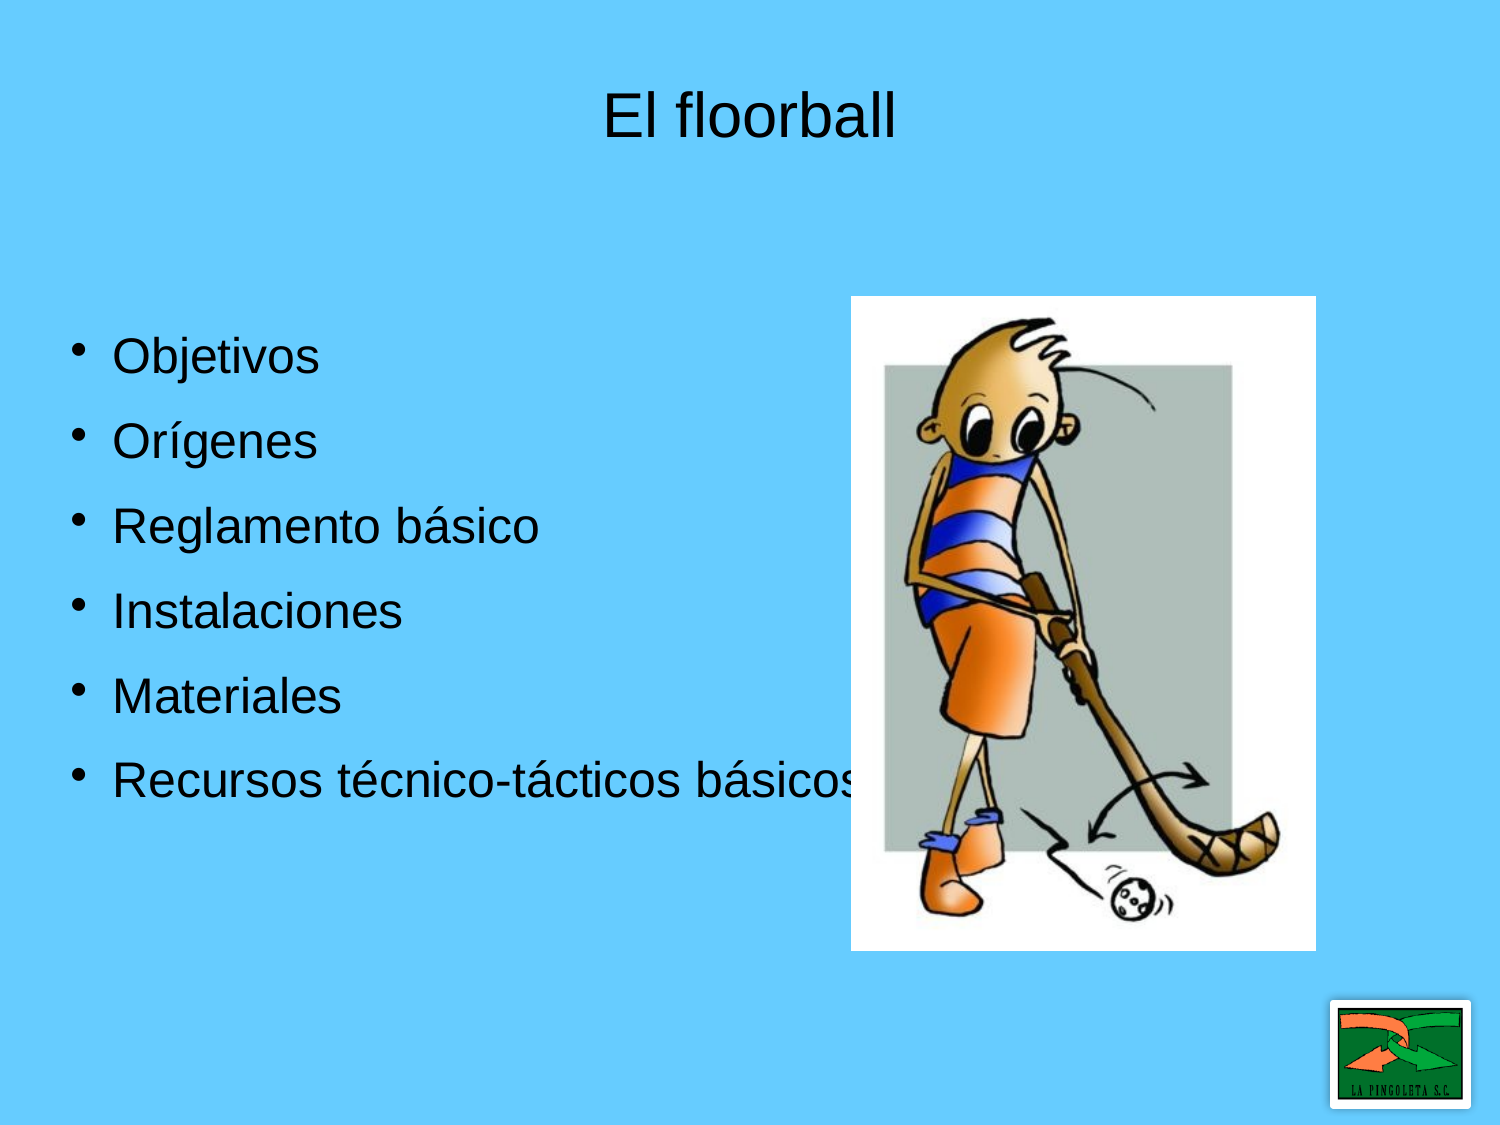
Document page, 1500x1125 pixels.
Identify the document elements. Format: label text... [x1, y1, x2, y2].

list Objetivos Orígenes Reglamento básico Instalaciones Materiales Recursos técnico-tácticos básicos [70, 328, 851, 919]
title El floorball [75, 70, 1425, 233]
picture [1335, 1005, 1466, 1104]
picture [851, 296, 1317, 951]
